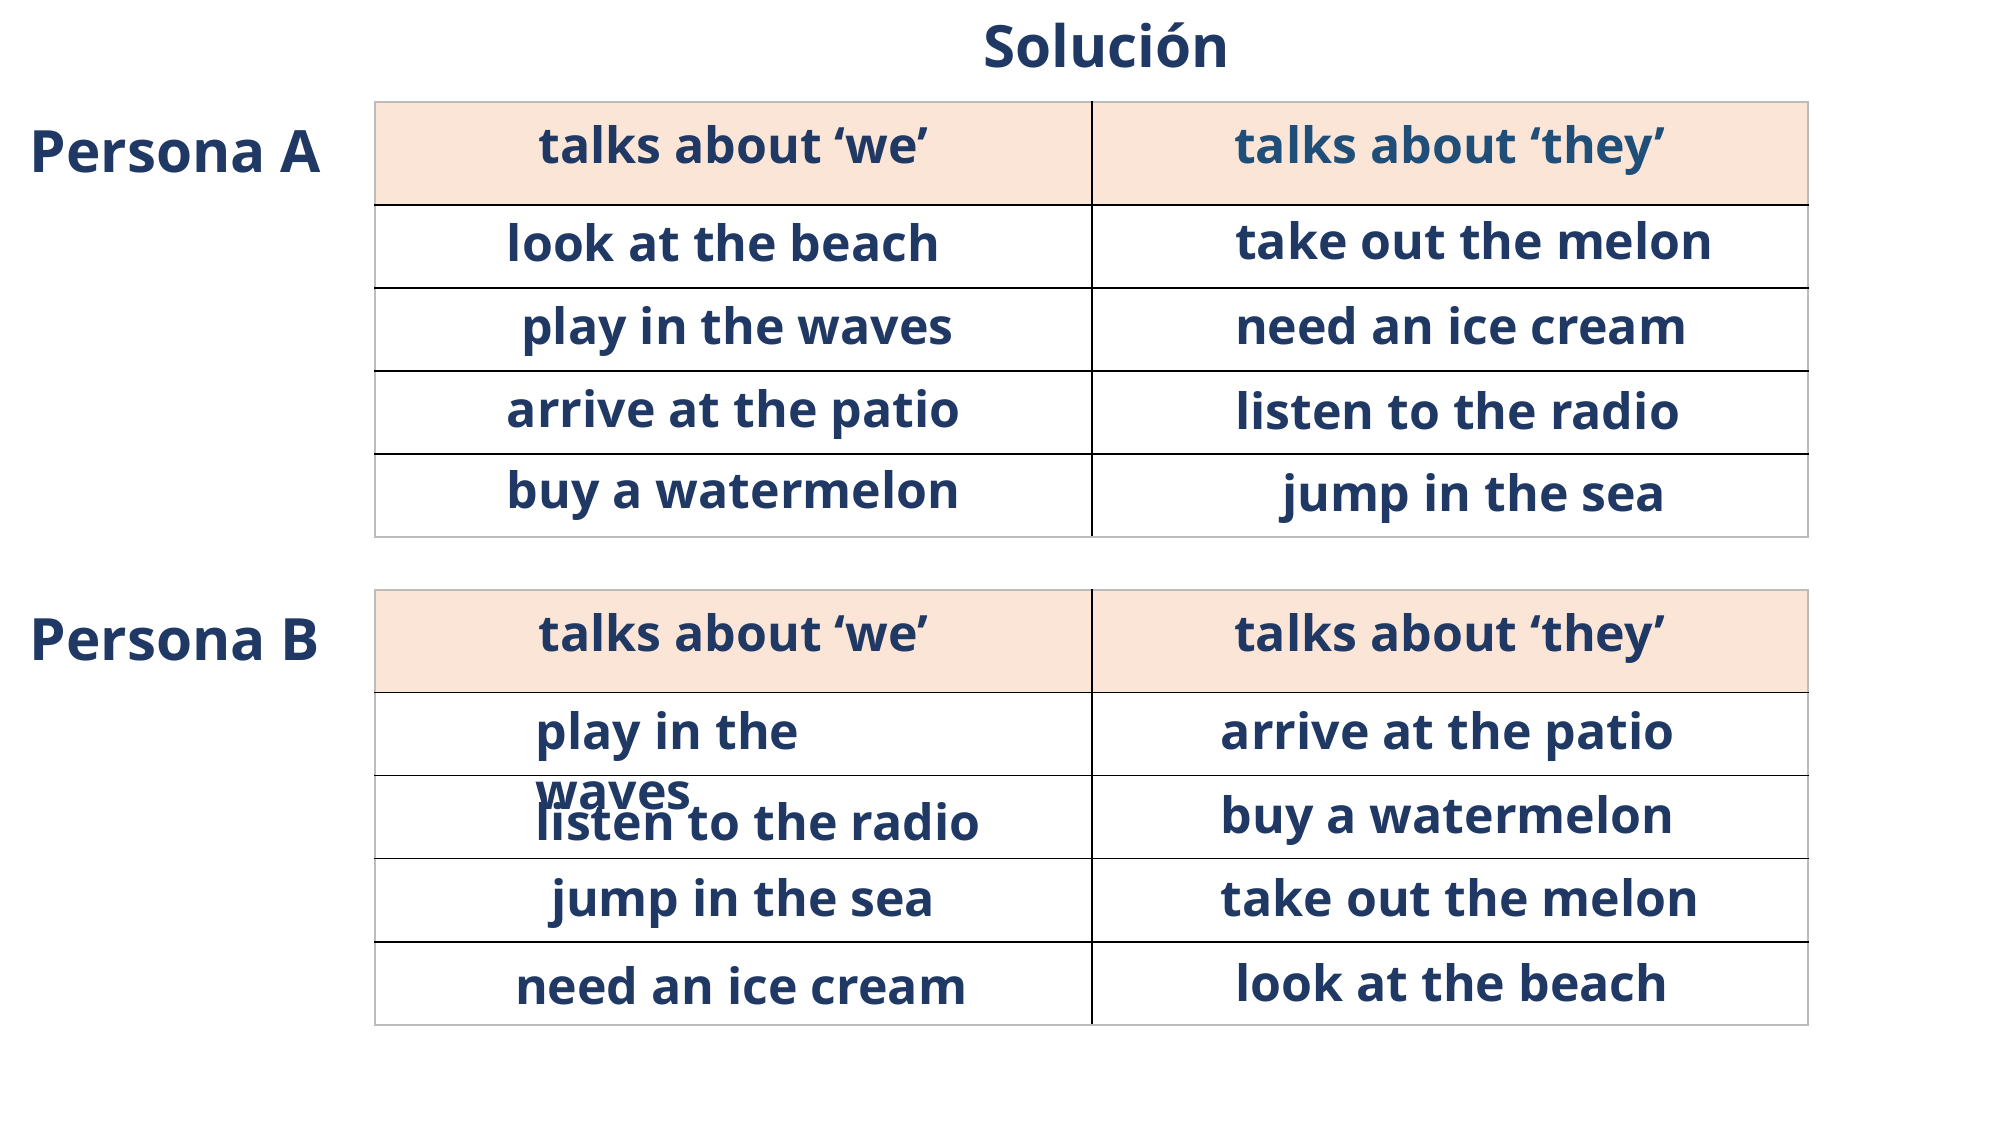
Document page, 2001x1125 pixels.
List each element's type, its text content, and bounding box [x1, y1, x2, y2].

text_box take out the melon [1220, 202, 1775, 278]
table_cell [376, 693, 520, 775]
text_box buy a watermelon [492, 451, 1046, 526]
table_cell [1093, 206, 1807, 287]
text_box Persona A [14, 102, 374, 205]
table_header talks about ‘we’ [376, 591, 1091, 692]
table_header talks about ‘we’ [376, 103, 1091, 204]
table_cell [376, 455, 1091, 536]
text_box jump in the sea [1267, 453, 1822, 529]
table_cell [376, 206, 1091, 287]
table_cell [376, 776, 520, 858]
table_cell [1093, 693, 1807, 775]
text_box need an ice cream [500, 946, 1026, 1022]
table_cell [1093, 372, 1807, 453]
table_cell [1093, 455, 1807, 536]
text_box buy a watermelon [1206, 775, 1731, 851]
text_box listen to the radio [1220, 372, 1775, 448]
text_box arrive at the patio [492, 369, 1046, 445]
table_cell [1093, 776, 1807, 858]
text_box need an ice cream [1220, 286, 1775, 362]
text_box look at the beach [492, 204, 1046, 280]
table_cell [980, 693, 1091, 775]
table_cell [1093, 943, 1807, 1024]
text_box jump in the sea [536, 858, 1062, 934]
table_cell [376, 289, 1091, 370]
table_header talks about ‘they’ [1093, 103, 1807, 204]
table_cell [1093, 289, 1807, 370]
table_header talks about ‘they’ [1093, 591, 1807, 692]
title Solución [968, 0, 1344, 101]
text_box Persona B [14, 590, 374, 693]
text_box arrive at the patio [1206, 692, 1760, 768]
table_cell [376, 859, 1091, 941]
table_cell [980, 776, 1091, 858]
table_cell [376, 372, 1091, 453]
table_cell [376, 943, 1091, 1024]
table_cell [1093, 859, 1807, 941]
text_box look at the beach [1220, 943, 1746, 1019]
text_box play in the waves [506, 286, 1061, 362]
text_box take out the melon [1206, 858, 1731, 934]
text_box play in the waves [520, 692, 980, 782]
text_box listen to the radio [520, 782, 1046, 858]
